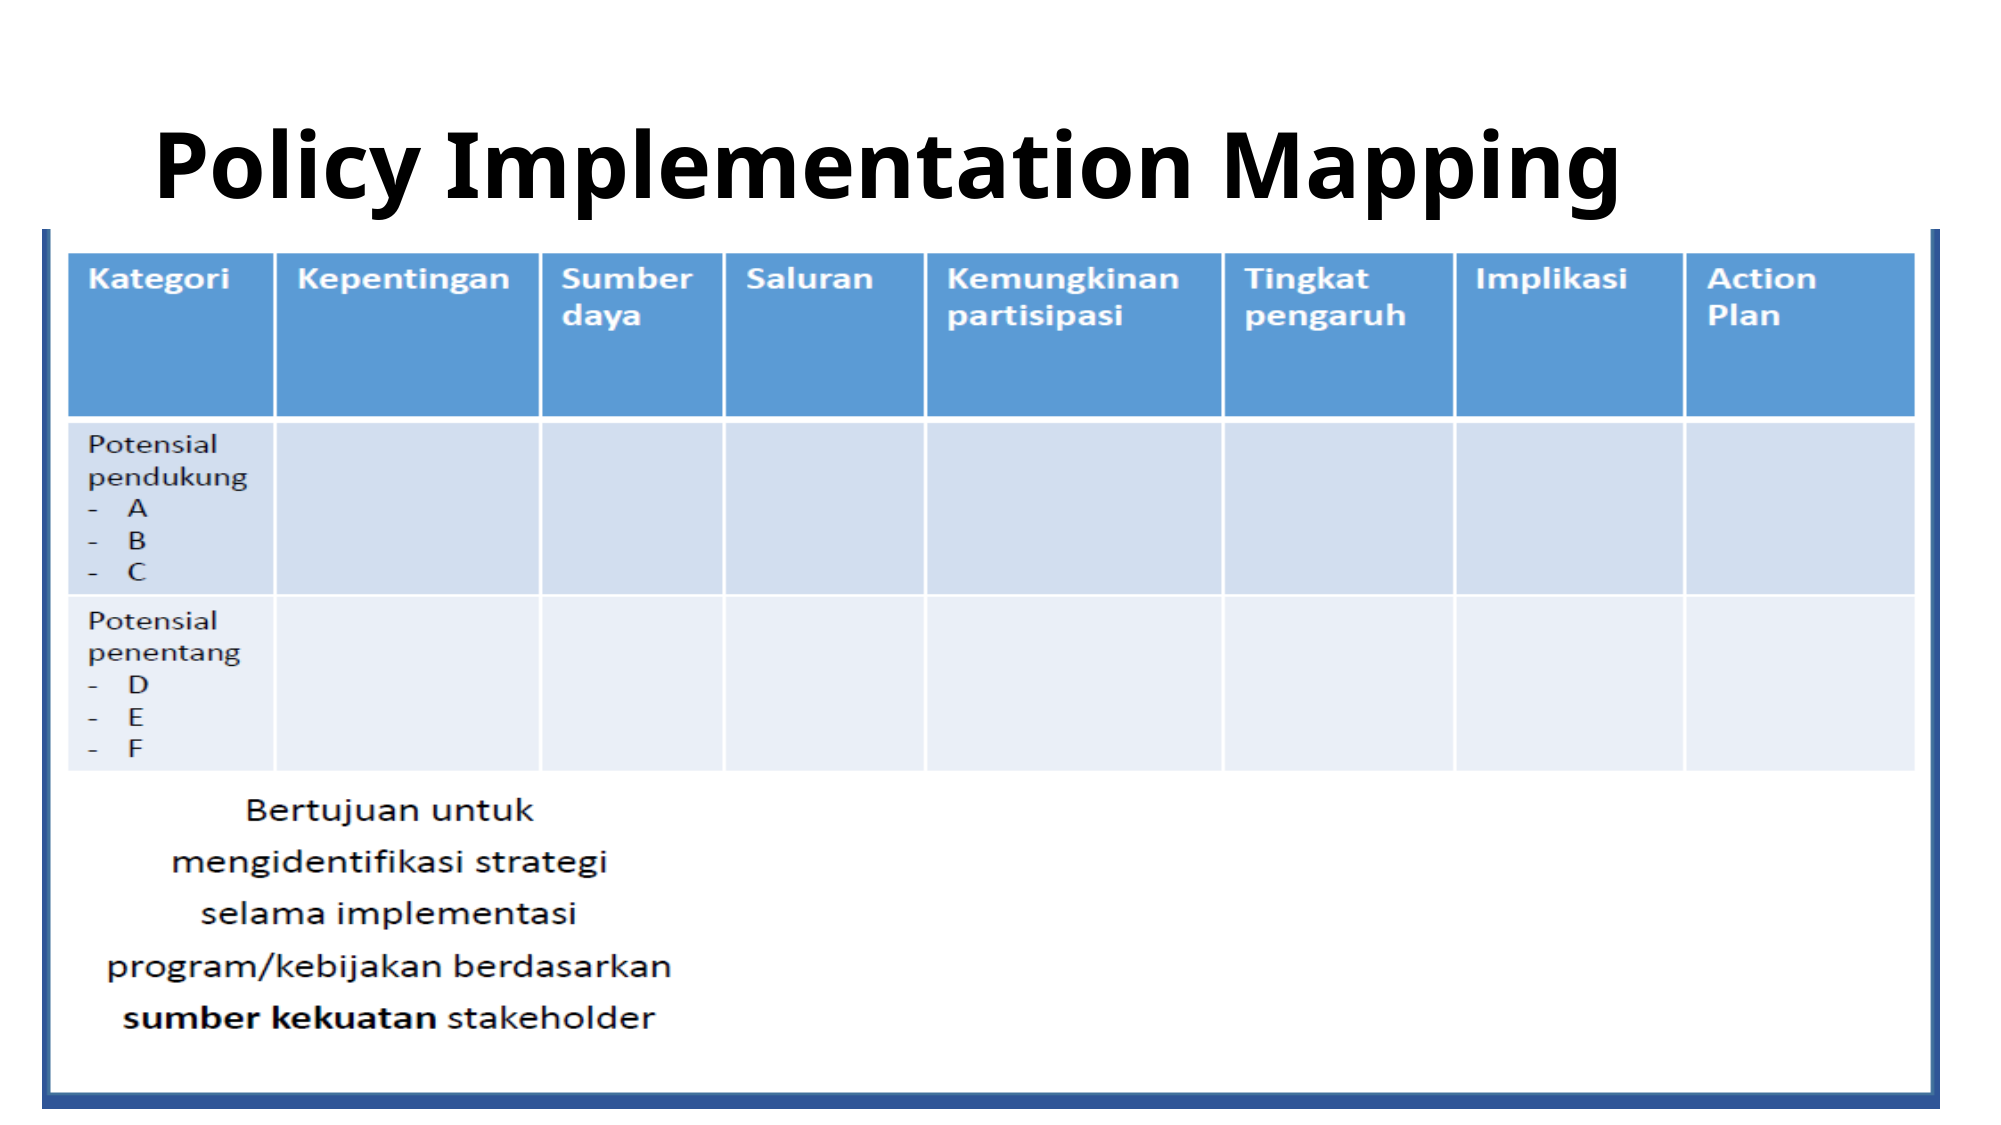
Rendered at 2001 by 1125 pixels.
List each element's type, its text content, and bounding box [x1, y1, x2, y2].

title Policy Implementation Mapping [137, 59, 1863, 229]
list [42, 229, 1940, 1109]
